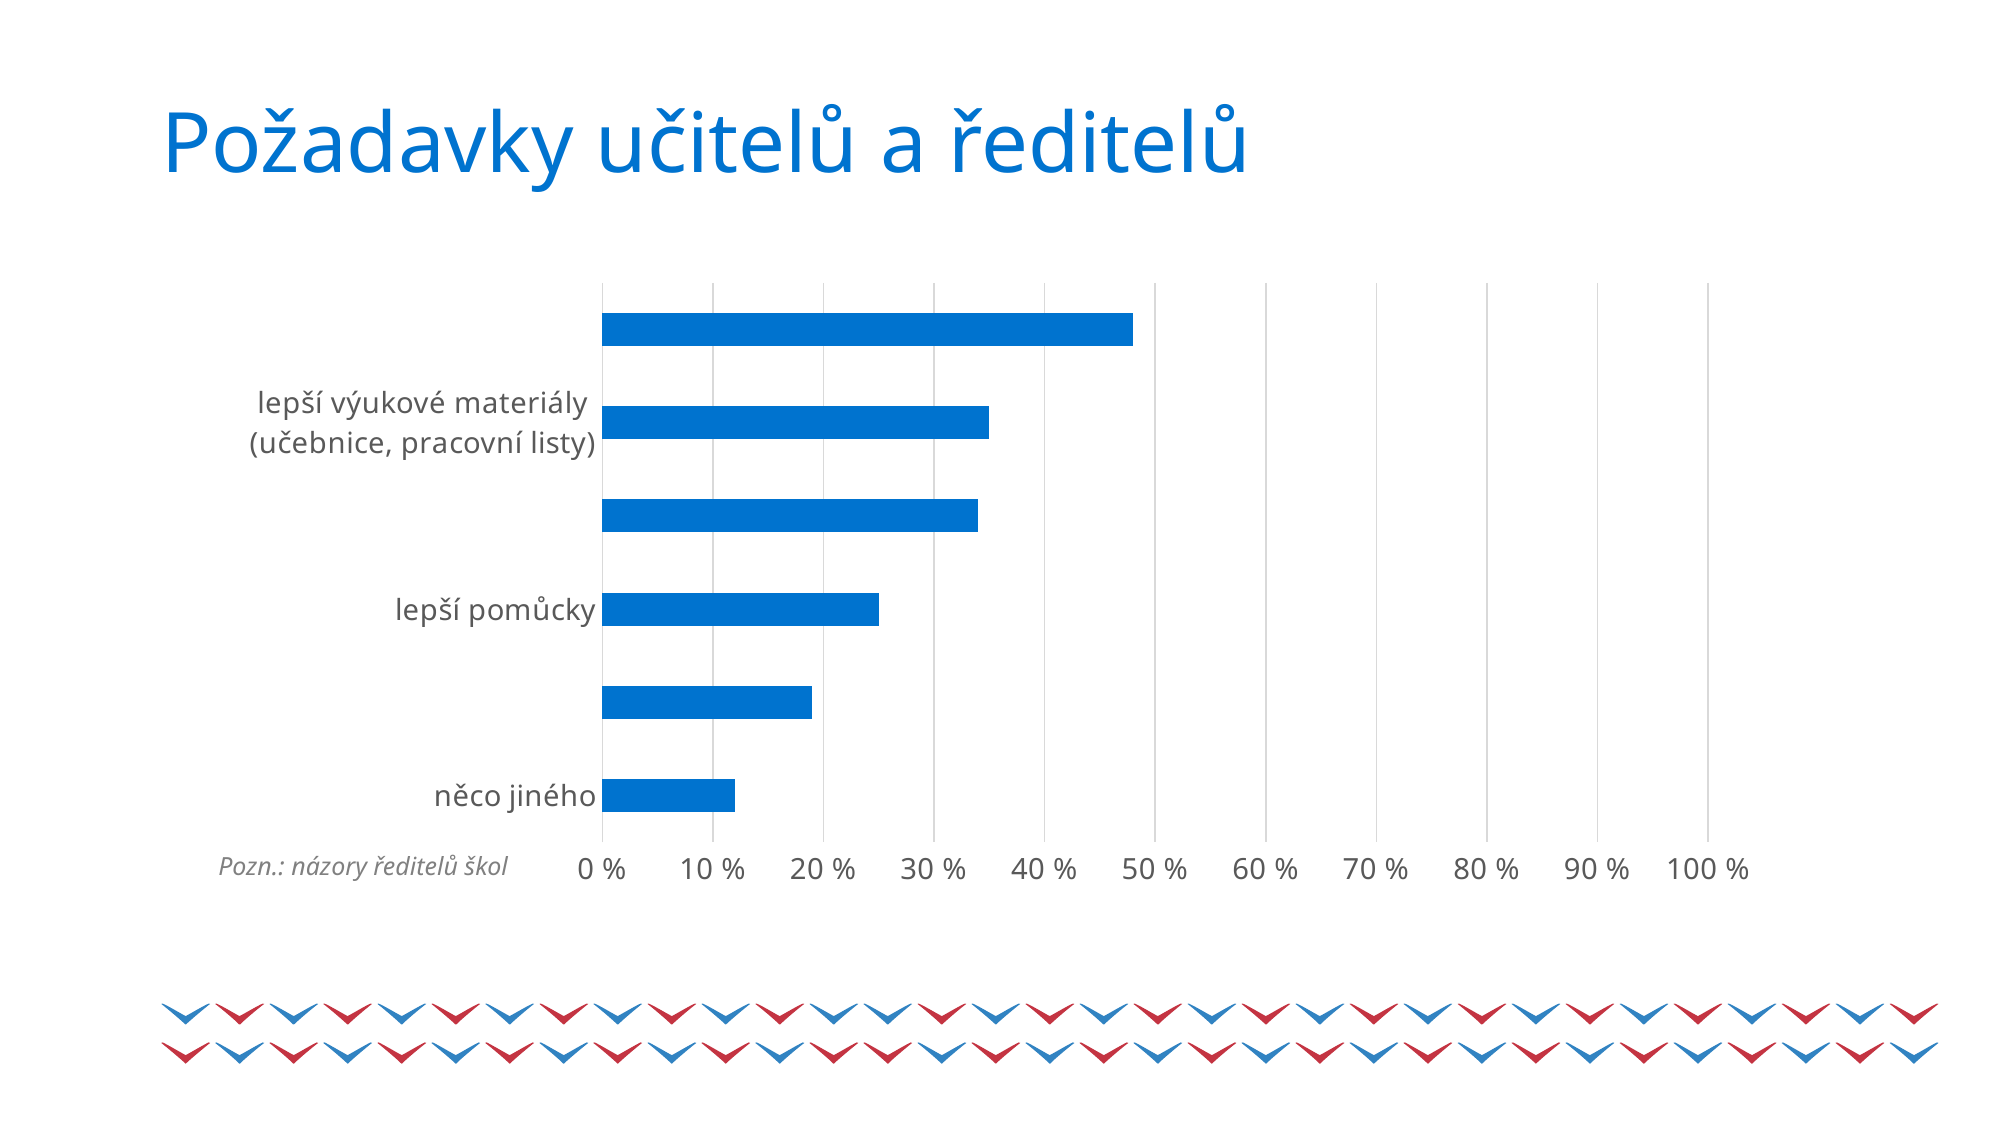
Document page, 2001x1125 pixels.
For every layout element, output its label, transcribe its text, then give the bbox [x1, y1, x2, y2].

chart [218, 270, 1782, 902]
title Požadavky učitelů a ředitelů [161, 100, 1939, 192]
